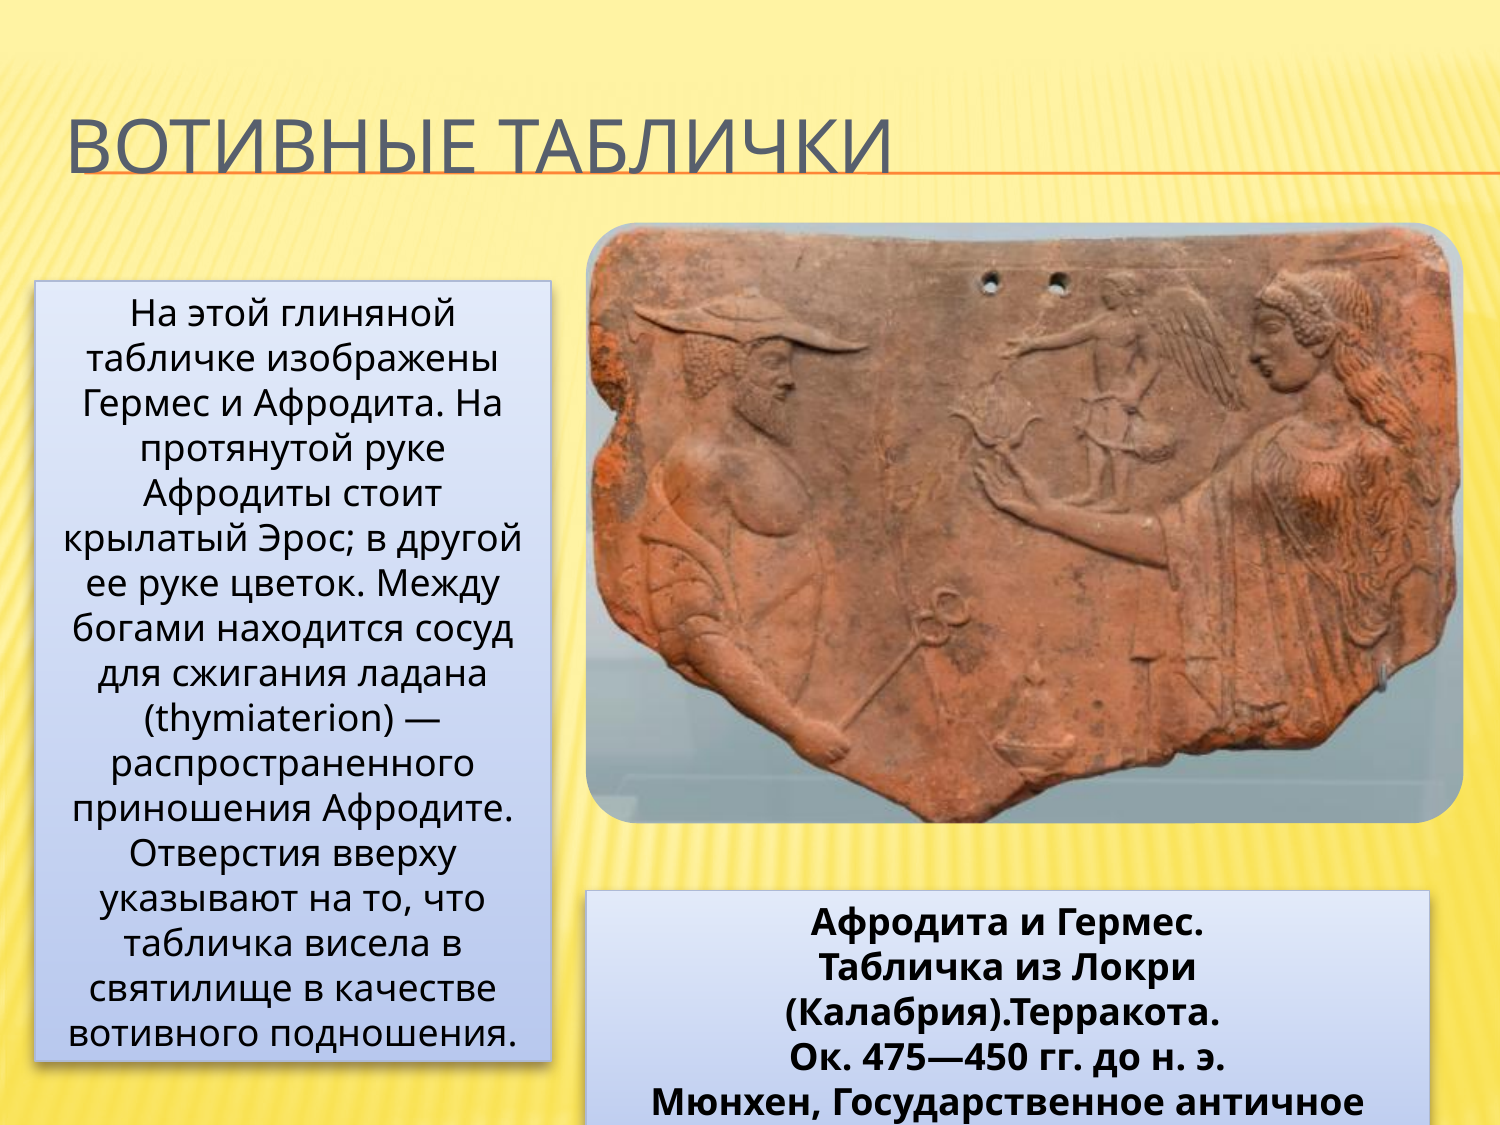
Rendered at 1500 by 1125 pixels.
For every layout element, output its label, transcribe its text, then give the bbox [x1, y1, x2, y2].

title Вотивные таблички [50, 75, 1475, 213]
picture [585, 222, 1464, 824]
text_box Афродита и Гермес. Табличка из Локри (Калабрия).Терракота. Ок. 475—450 гг. до н. э. Мюнхен, Государственное античное собрание. [585, 890, 1430, 1125]
text_box На этой глиняной табличке изображены Гермес и Афродита. На протянутой руке Афродиты стоит крылатый Эрос; в другой ее руке цветок. Между богами находится сосуд для сжигания ладана (thymiaterion) — распространенного приношения Афродите. Отверстия вверху указывают на то, что табличка висела в святилище в качестве вотивного подношения. [34, 280, 552, 1062]
